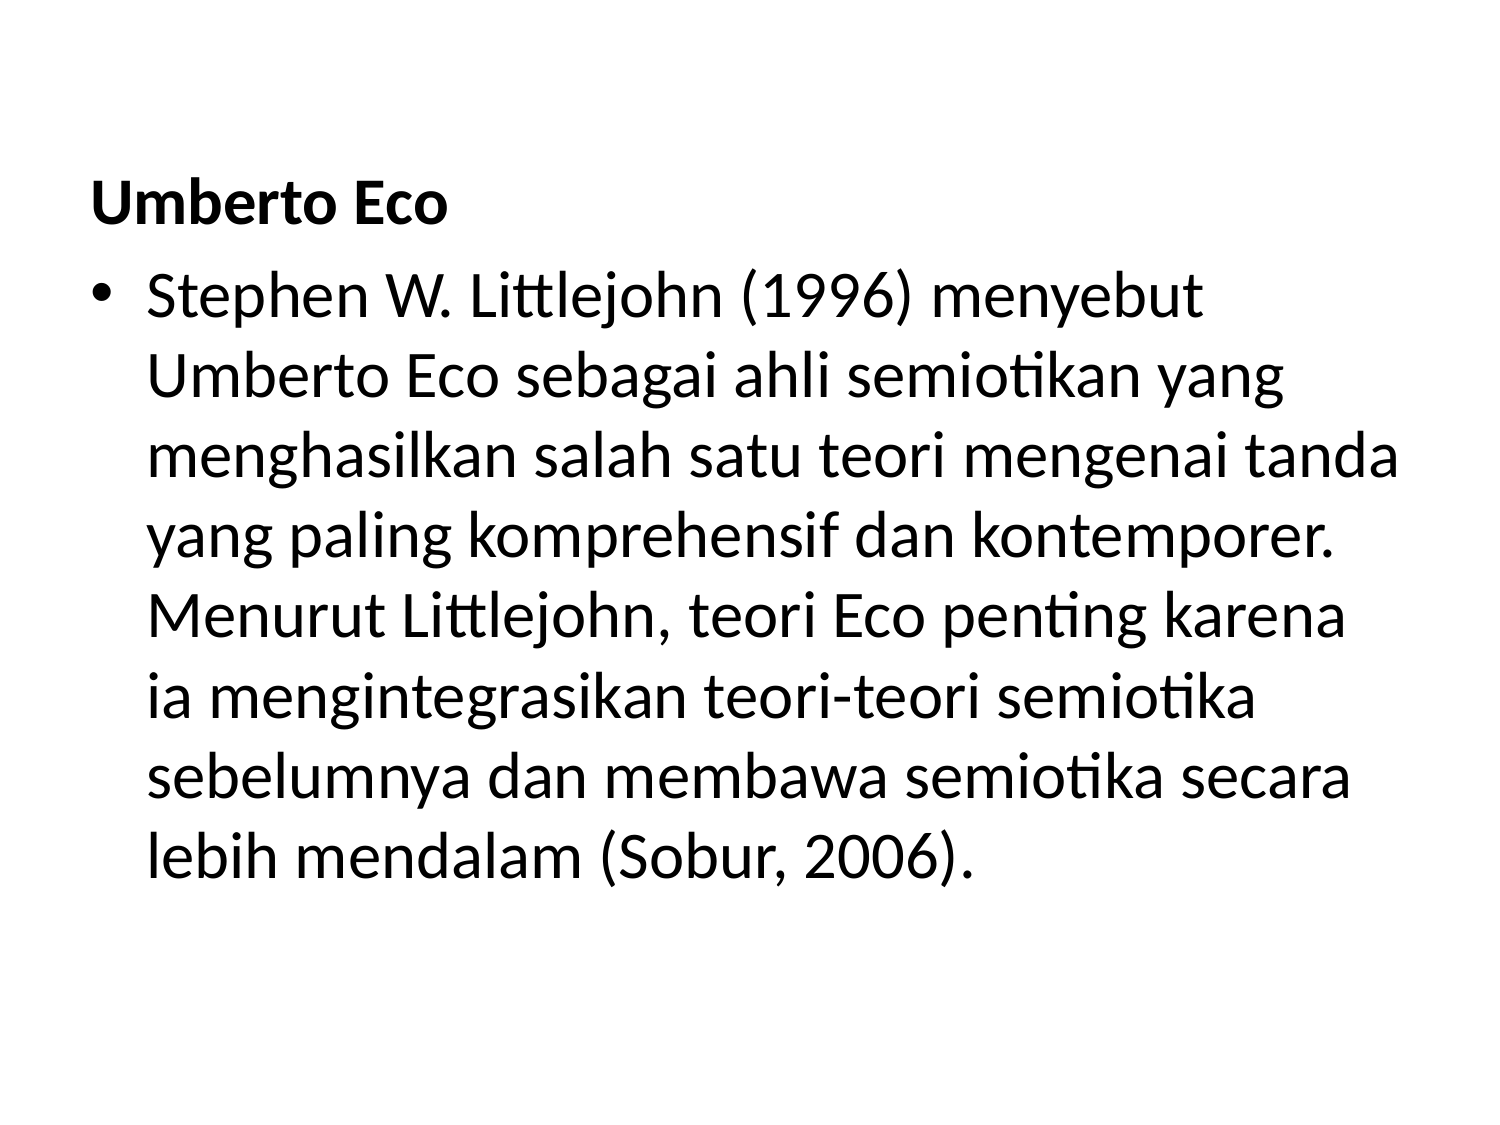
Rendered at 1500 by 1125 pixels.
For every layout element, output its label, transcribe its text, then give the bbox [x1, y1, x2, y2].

list Umberto Eco Stephen W. Littlejohn (1996) menyebut Umberto Eco sebagai ahli semiotikan yang menghasilkan salah satu teori mengenai tanda yang paling komprehensif dan kontemporer. Menurut Littlejohn, teori Eco penting karena ia mengintegrasikan teori-teori semiotika sebelumnya dan membawa semiotika secara lebih mendalam (Sobur, 2006). [75, 149, 1425, 1005]
